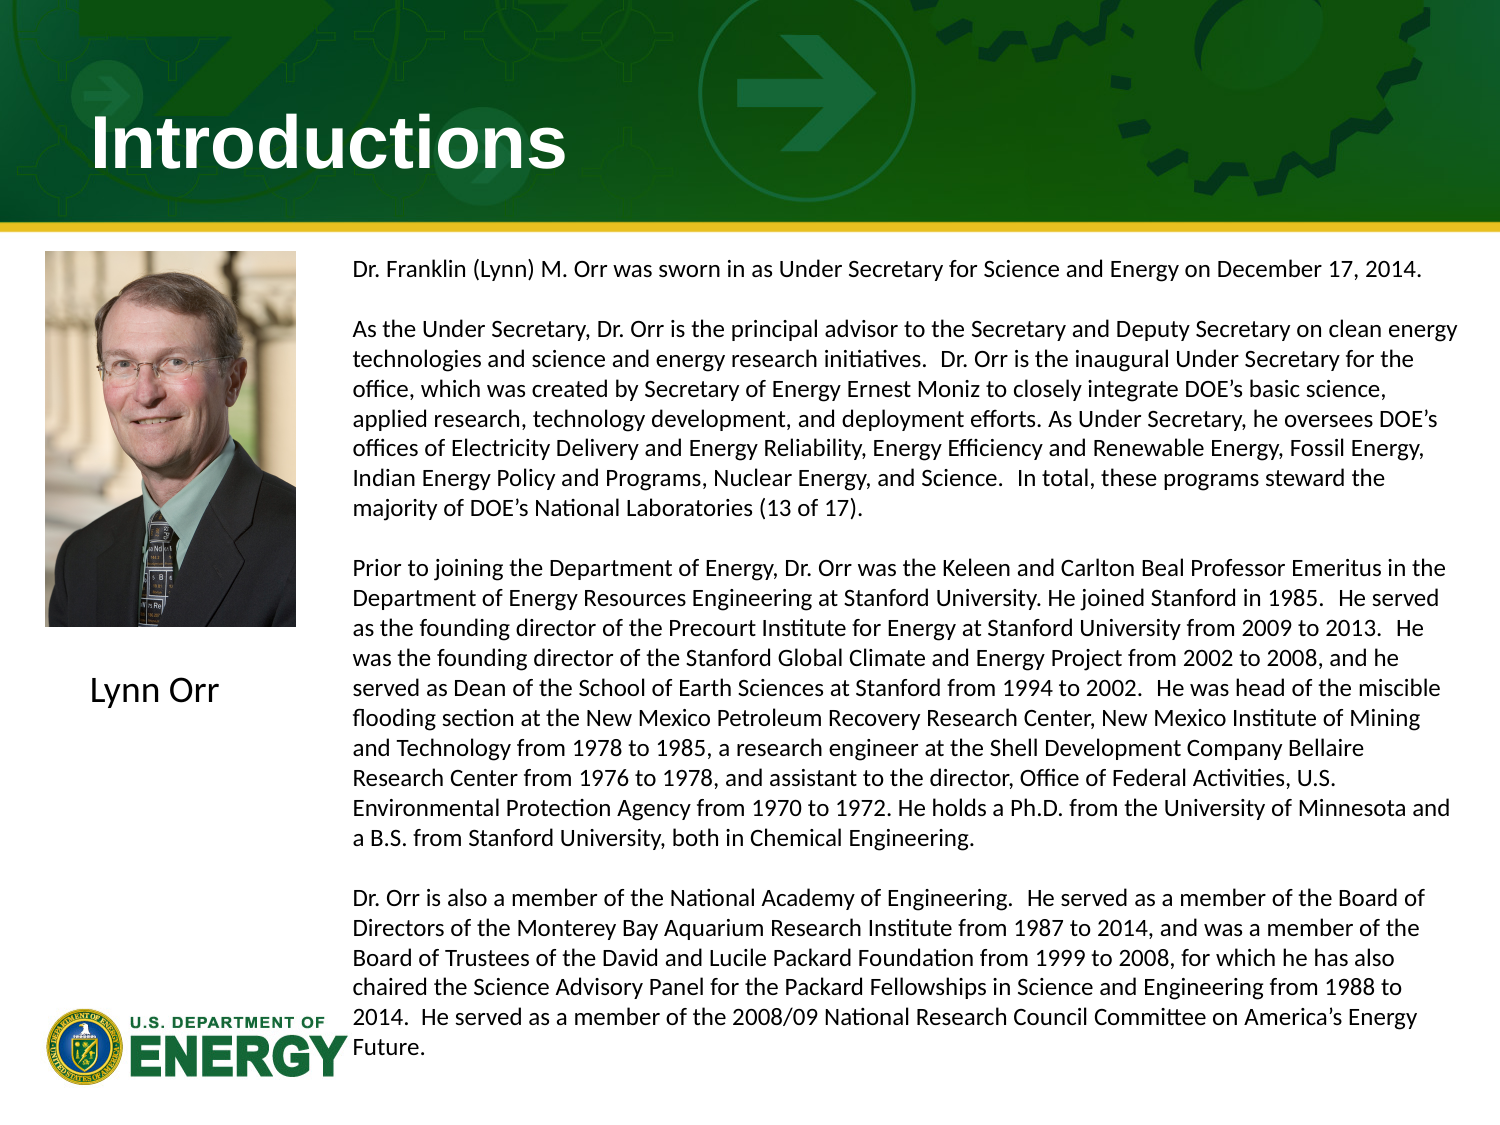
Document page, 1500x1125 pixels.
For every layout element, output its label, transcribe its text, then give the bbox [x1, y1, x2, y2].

title Introductions [75, 45, 1425, 233]
text_box Dr. Franklin (Lynn) M. Orr was sworn in as Under Secretary for Science and Energy on December 17, 2014. As the Under Secretary, Dr. Orr is the principal advisor to the Secretary and Deputy Secretary on clean energy technologies and science and energy research initiatives. Dr. Orr is the inaugural Under Secretary for the office, which was created by Secretary of Energy Ernest Moniz to closely integrate DOE’s basic science, applied research, technology development, and deployment efforts. As Under Secretary, he oversees DOE’s offices of Electricity Delivery and Energy Reliability, Energy Efficiency and Renewable Energy, Fossil Energy, Indian Energy Policy and Programs, Nuclear Energy, and Science. In total, these programs steward the majority of DOE’s National Laboratories (13 of 17). Prior to joining the Department of Energy, Dr. Orr was the Keleen and Carlton Beal Professor Emeritus in the Department of Energy Resources Engineering at Stanford University. He joined Stanford in 1985. He served as the founding director of the Precourt Institute for Energy at Stanford University from 2009 to 2013. He was the founding director of the Stanford Global Climate and Energy Project from 2002 to 2008, and he served as Dean of the School of Earth Sciences at Stanford from 1994 to 2002. He was head of the miscible flooding section at the New Mexico Petroleum Recovery Research Center, New Mexico Institute of Mining and Technology from 1978 to 1985, a research engineer at the Shell Development Company Bellaire Research Center from 1976 to 1978, and assistant to the director, Office of Federal Activities, U.S. Environmental Protection Agency from 1970 to 1972. He holds a Ph.D. from the University of Minnesota and a B.S. from Stanford University, both in Chemical Engineering. Dr. Orr is also a member of the National Academy of Engineering. He served as a member of the Board of Directors of the Monterey Bay Aquarium Research Institute from 1987 to 2014, and was a member of the Board of Trustees of the David and Lucile Packard Foundation from 1999 to 2008, for which he has also chaired the Science Advisory Panel for the Packard Fellowships in Science and Engineering from 1988 to 2014. He served as a member of the 2008/09 National Research Council Committee on America’s Energy Future. [337, 184, 1475, 1069]
picture [0, 0, 1500, 1125]
text_box Lynn Orr [74, 657, 375, 718]
